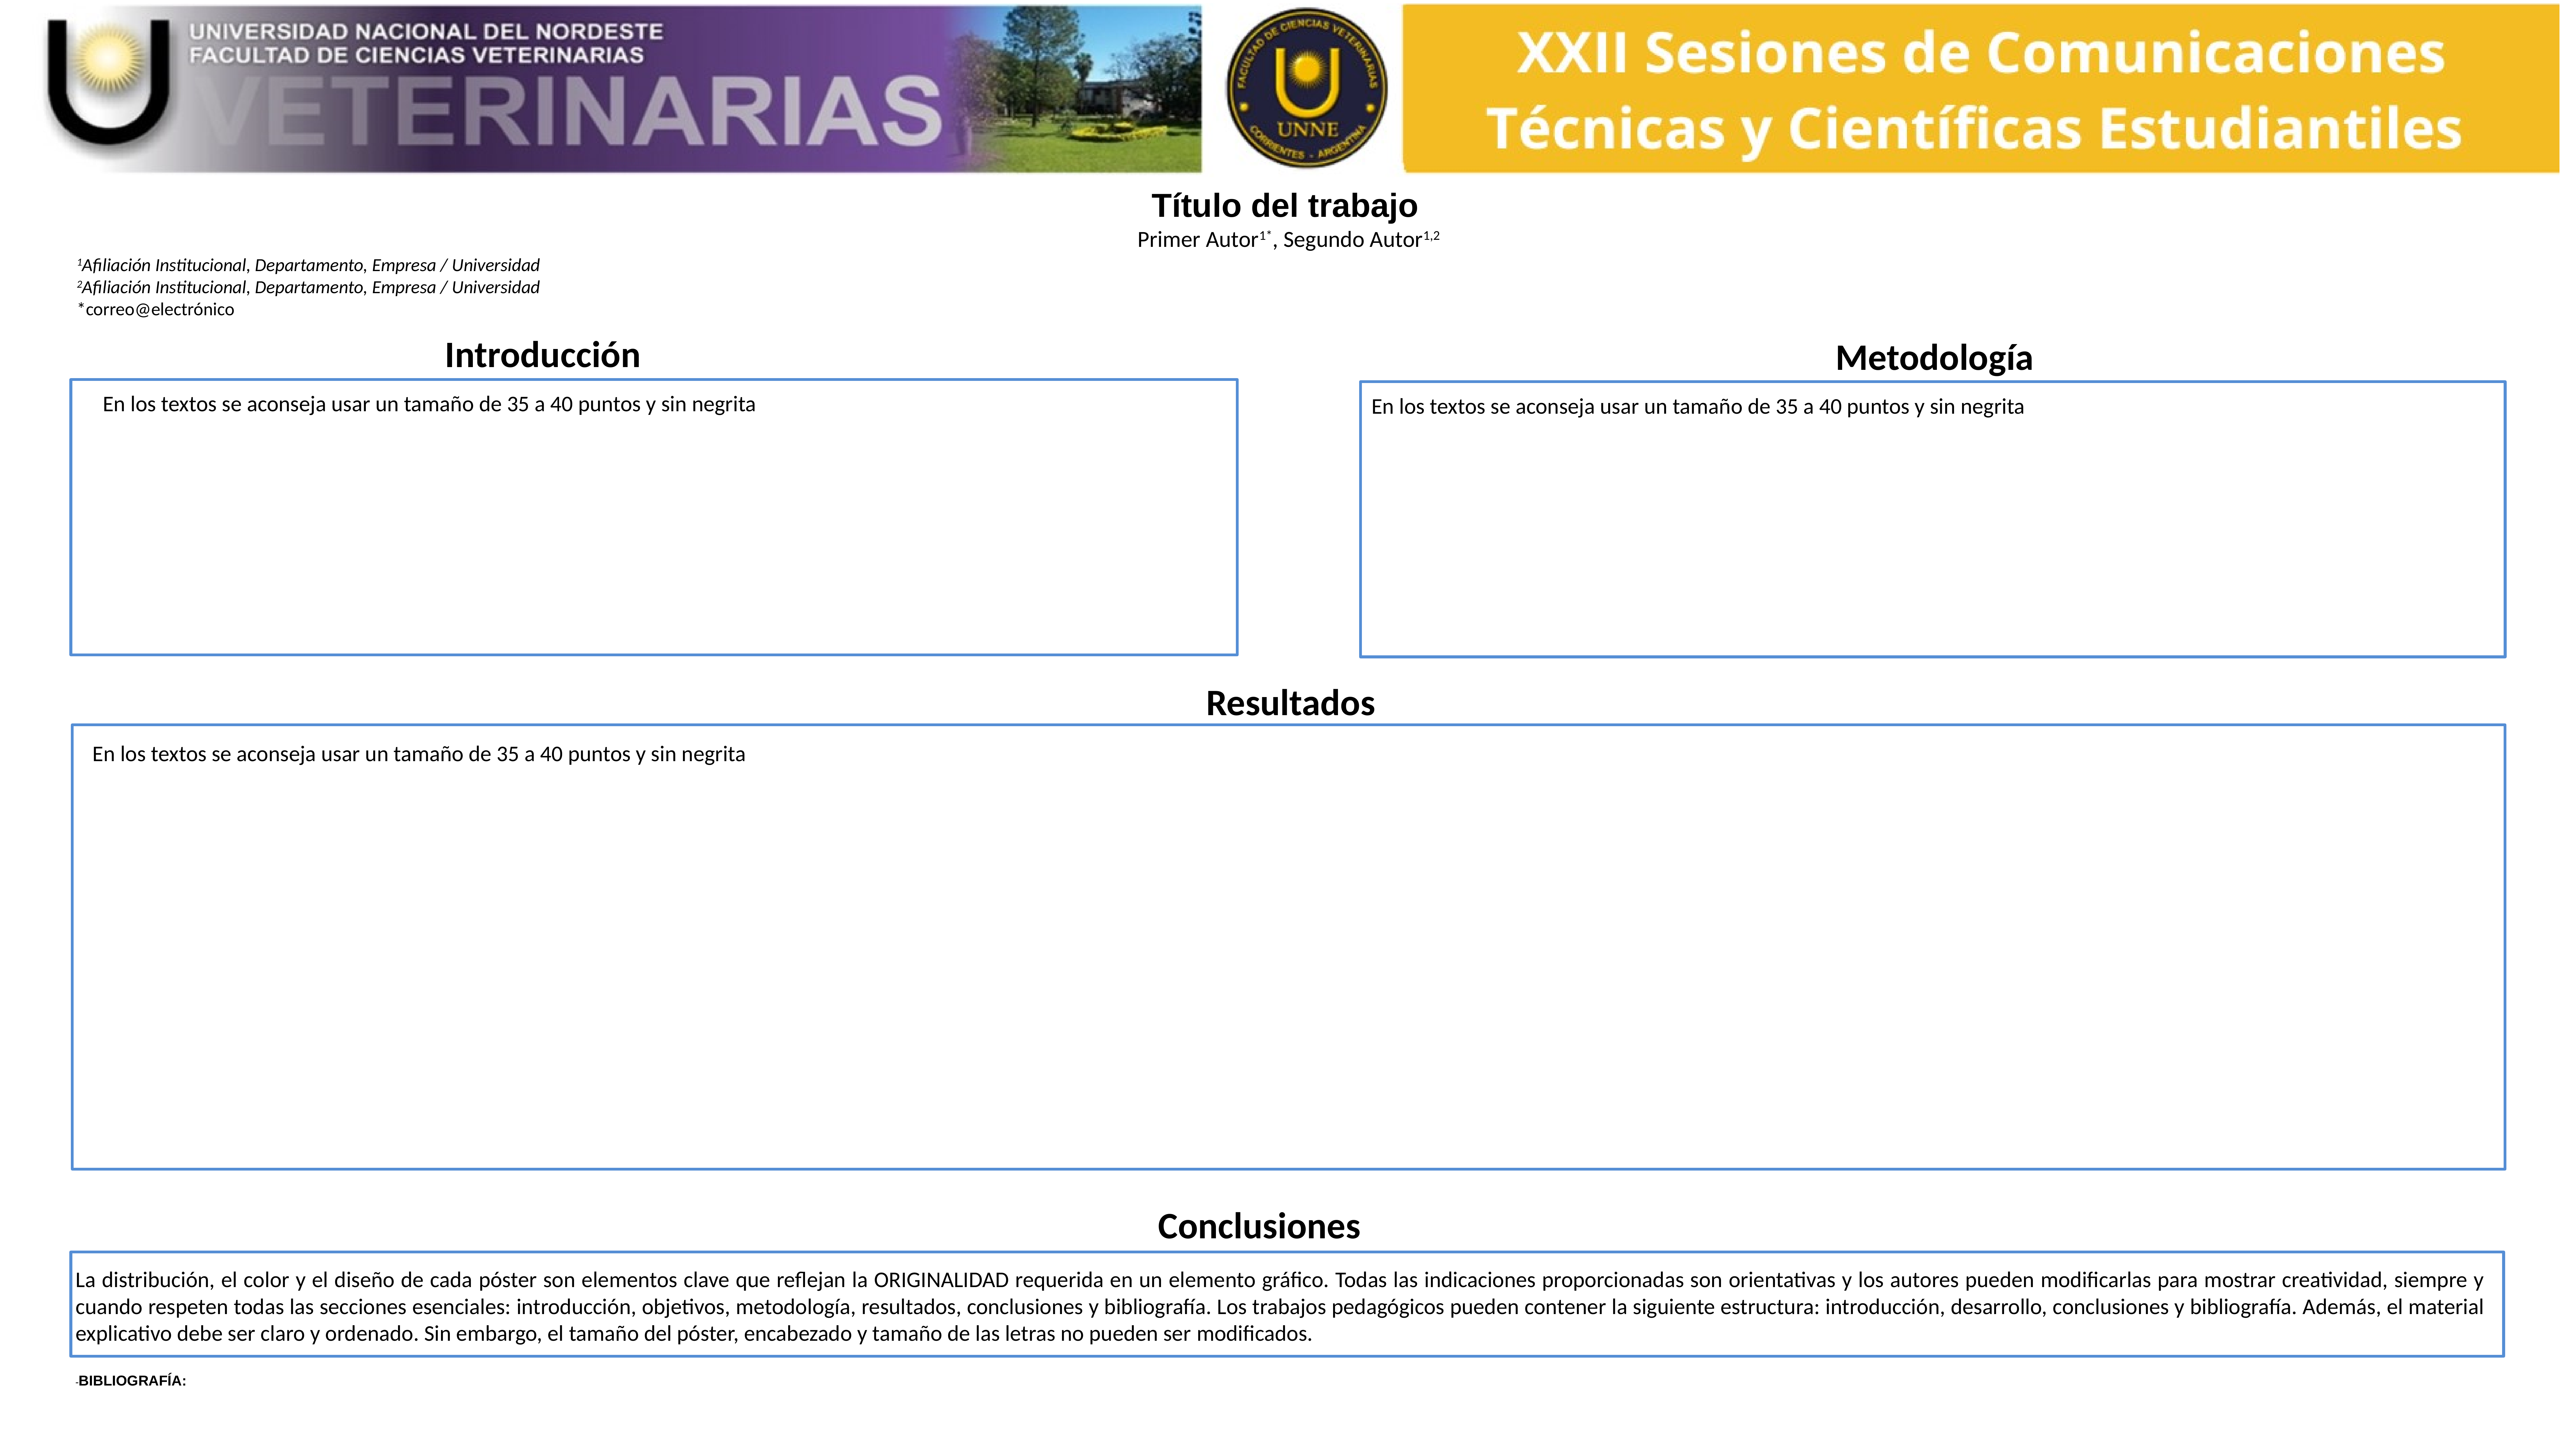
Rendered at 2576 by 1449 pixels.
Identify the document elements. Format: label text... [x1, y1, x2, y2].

text_box 1Afiliación Institucional, Departamento, Empresa / Universidad 2Afiliación Institucional, Departamento, Empresa / Universidad *correo@electrónico [72, 251, 1127, 321]
text_box Conclusiones [1154, 1199, 1408, 1248]
text_box En los textos se aconseja usar un tamaño de 35 a 40 puntos y sin negrita [98, 387, 763, 418]
text_box Título del trabajo [731, 181, 1839, 217]
text_box [70, 379, 1238, 655]
picture [0, 3, 2560, 177]
text_box -BIBLIOGRAFÍA: [71, 1369, 1053, 1391]
text_box Resultados [1176, 676, 1405, 725]
text_box Metodología [1809, 330, 2060, 380]
text_box Introducción [415, 327, 671, 377]
text_box [1360, 381, 2506, 657]
text_box En los textos se aconseja usar un tamaño de 35 a 40 puntos y sin negrita [88, 737, 1175, 768]
text_box Primer Autor1*, Segundo Autor1,2 [136, 217, 2436, 259]
text_box [70, 1251, 2504, 1357]
text_box La distribución, el color y el diseño de cada póster son elementos clave que reflejan la ORIGINALIDAD requerida en un elemento gráfico. Todas las indicaciones proporcionadas son orientativas y los autores pueden modificarlas para mostrar creatividad, siempre y cuando respeten todas las secciones esenciales: introducción, objetivos, metodología, resultados, conclusiones y bibliografía. Los trabajos pedagógicos pueden contener la siguiente estructura: introducción, desarrollo, conclusiones y bibliografía. Además, el material explicativo debe ser claro y ordenado. Sin embargo, el tamaño del póster, encabezado y tamaño de las letras no pueden ser modificados. [71, 1263, 2491, 1348]
text_box [72, 724, 2506, 1170]
